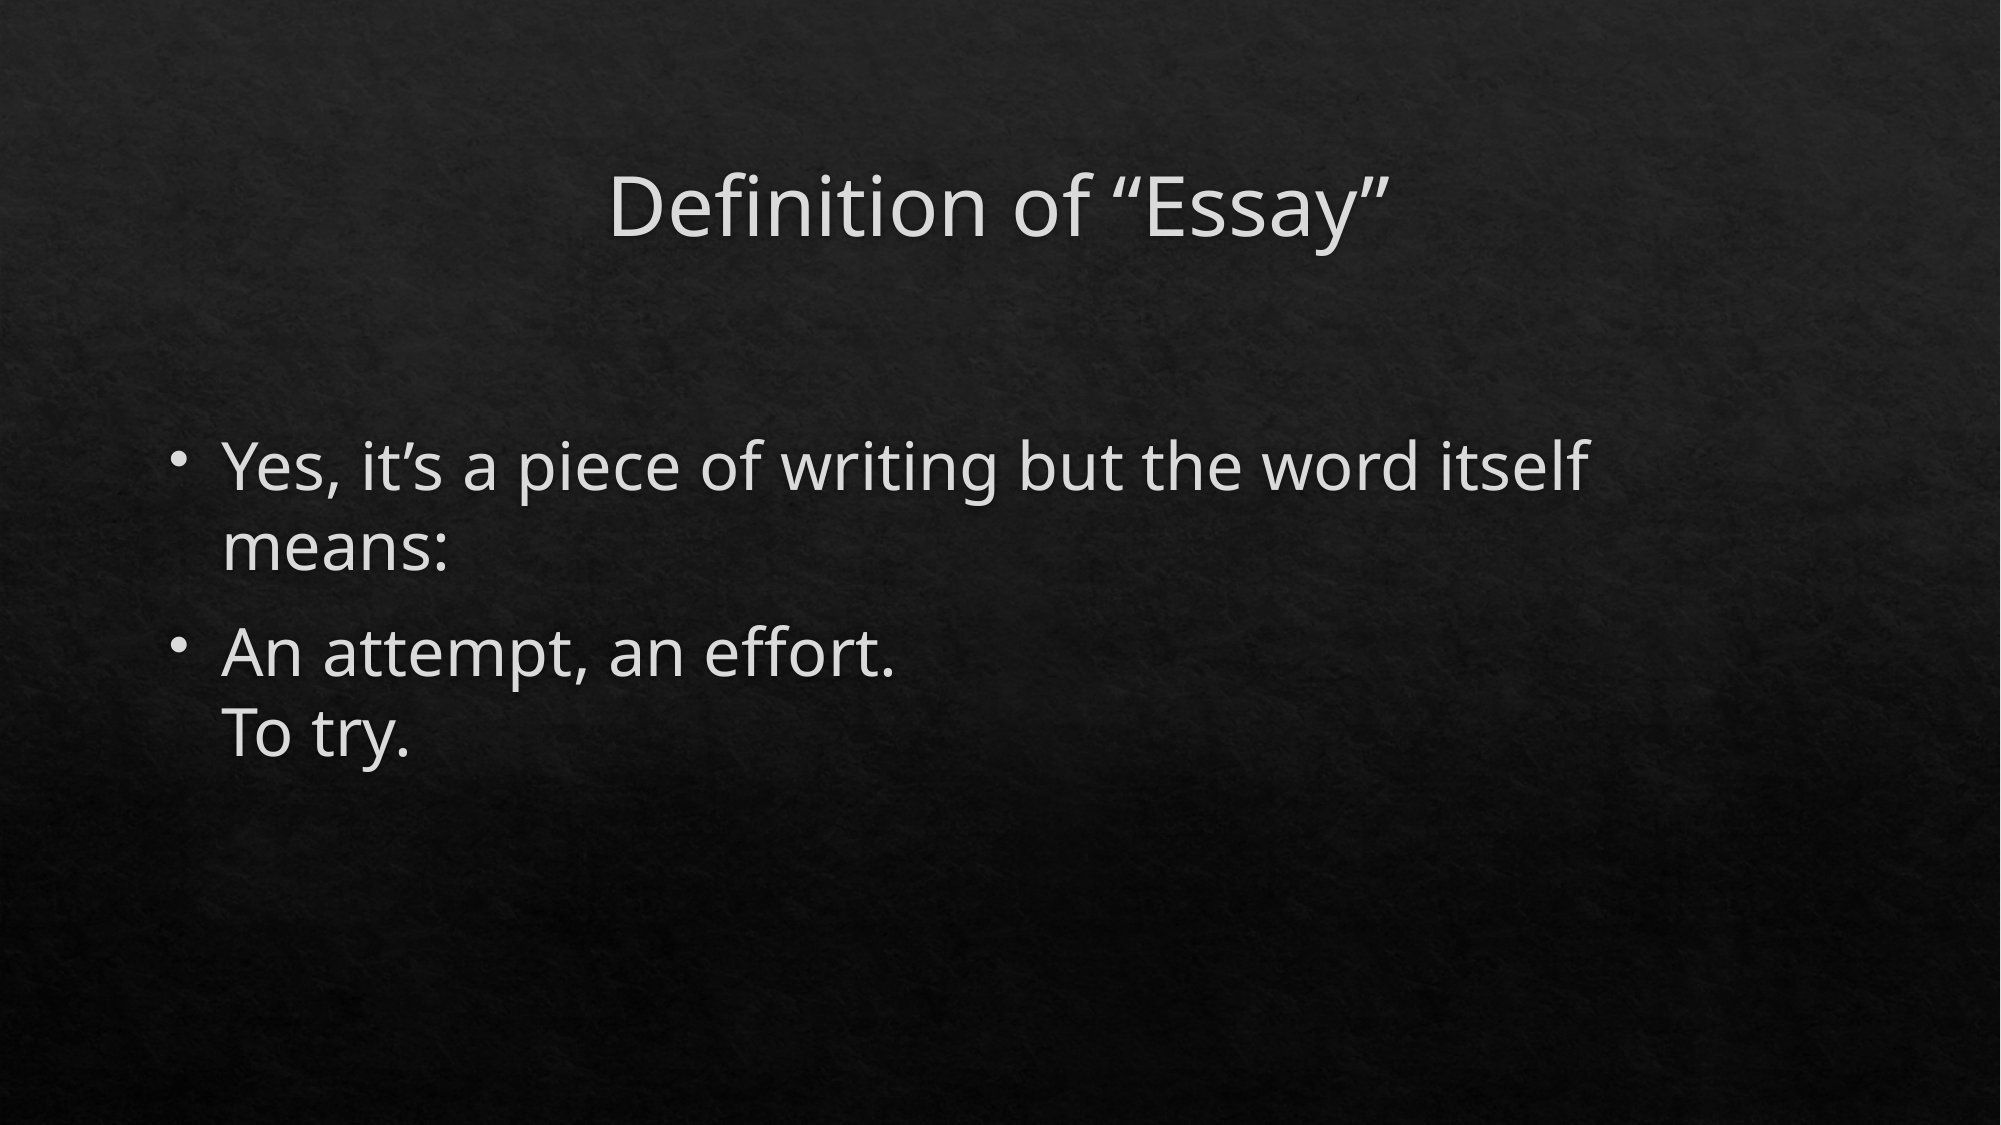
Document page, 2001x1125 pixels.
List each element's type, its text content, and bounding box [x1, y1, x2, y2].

list Yes, it’s a piece of writing but the word itself means: An attempt, an effort. To try. [149, 340, 1849, 950]
title Definition of “Essay” [149, 99, 1849, 307]
